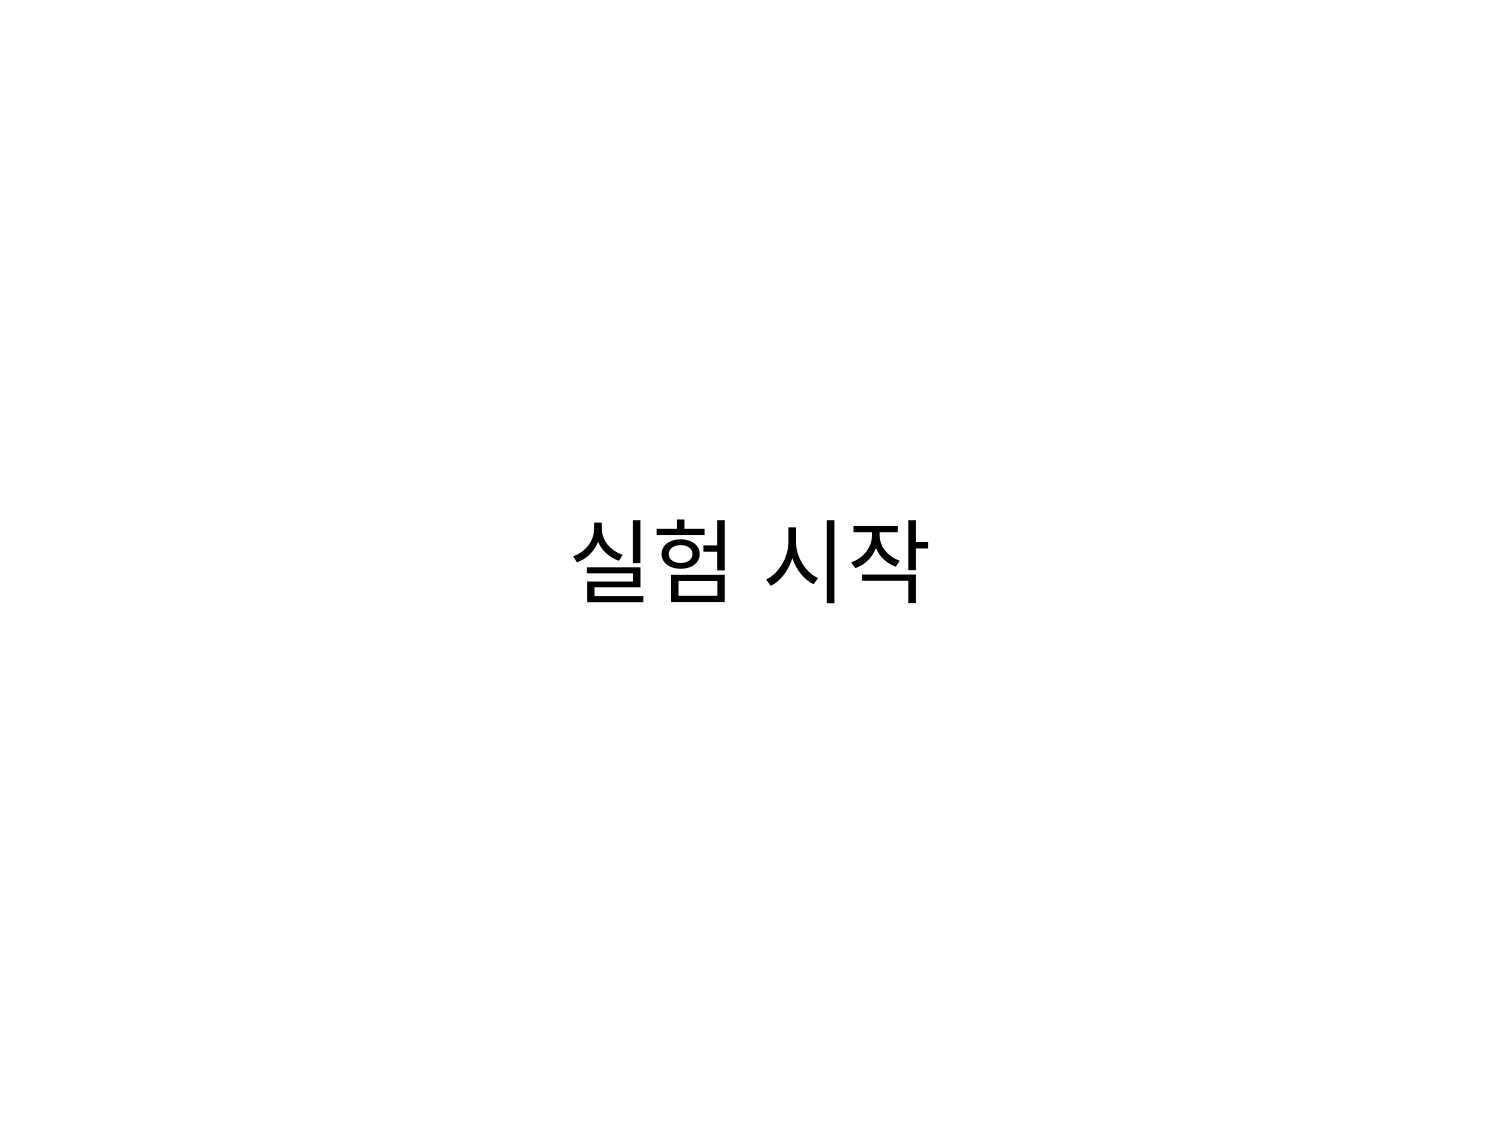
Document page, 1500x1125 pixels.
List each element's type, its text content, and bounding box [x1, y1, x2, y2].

title 실험 시작 [112, 439, 1388, 681]
